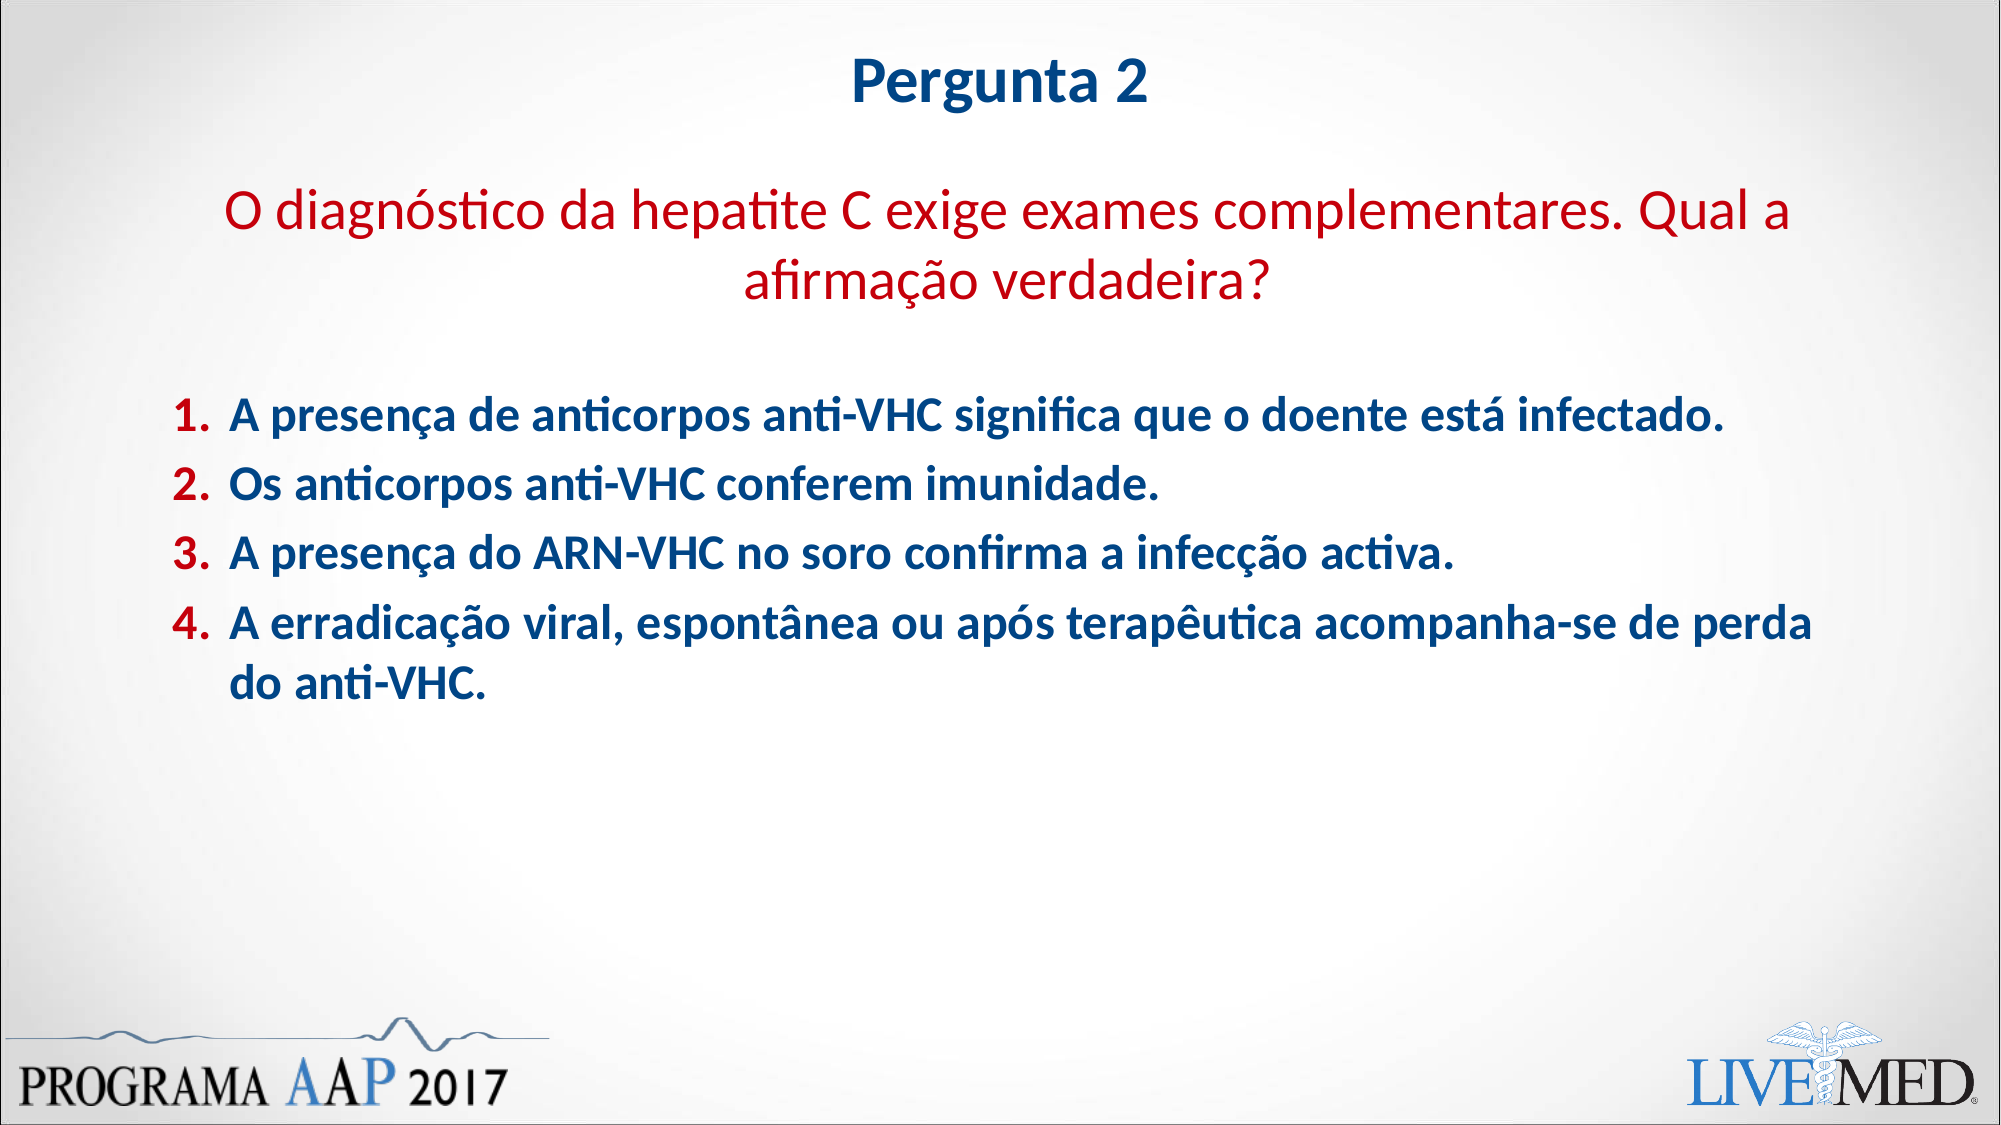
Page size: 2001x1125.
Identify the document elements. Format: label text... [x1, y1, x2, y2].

list O diagnóstico da hepatite C exige exames complementares. Qual a afirmação verdadeira? [157, 149, 1858, 319]
title Pergunta 2 [99, 26, 1900, 126]
picture [0, 0, 2001, 1125]
list A presença de anticorpos anti-VHC significa que o doente está infectado. Os anticorpos anti-VHC conferem imunidade. A presença do ARN-VHC no soro confirma a infecção activa. A erradicação viral, espontânea ou após terapêutica acompanha-se de perda do anti-VHC. [157, 373, 1858, 920]
